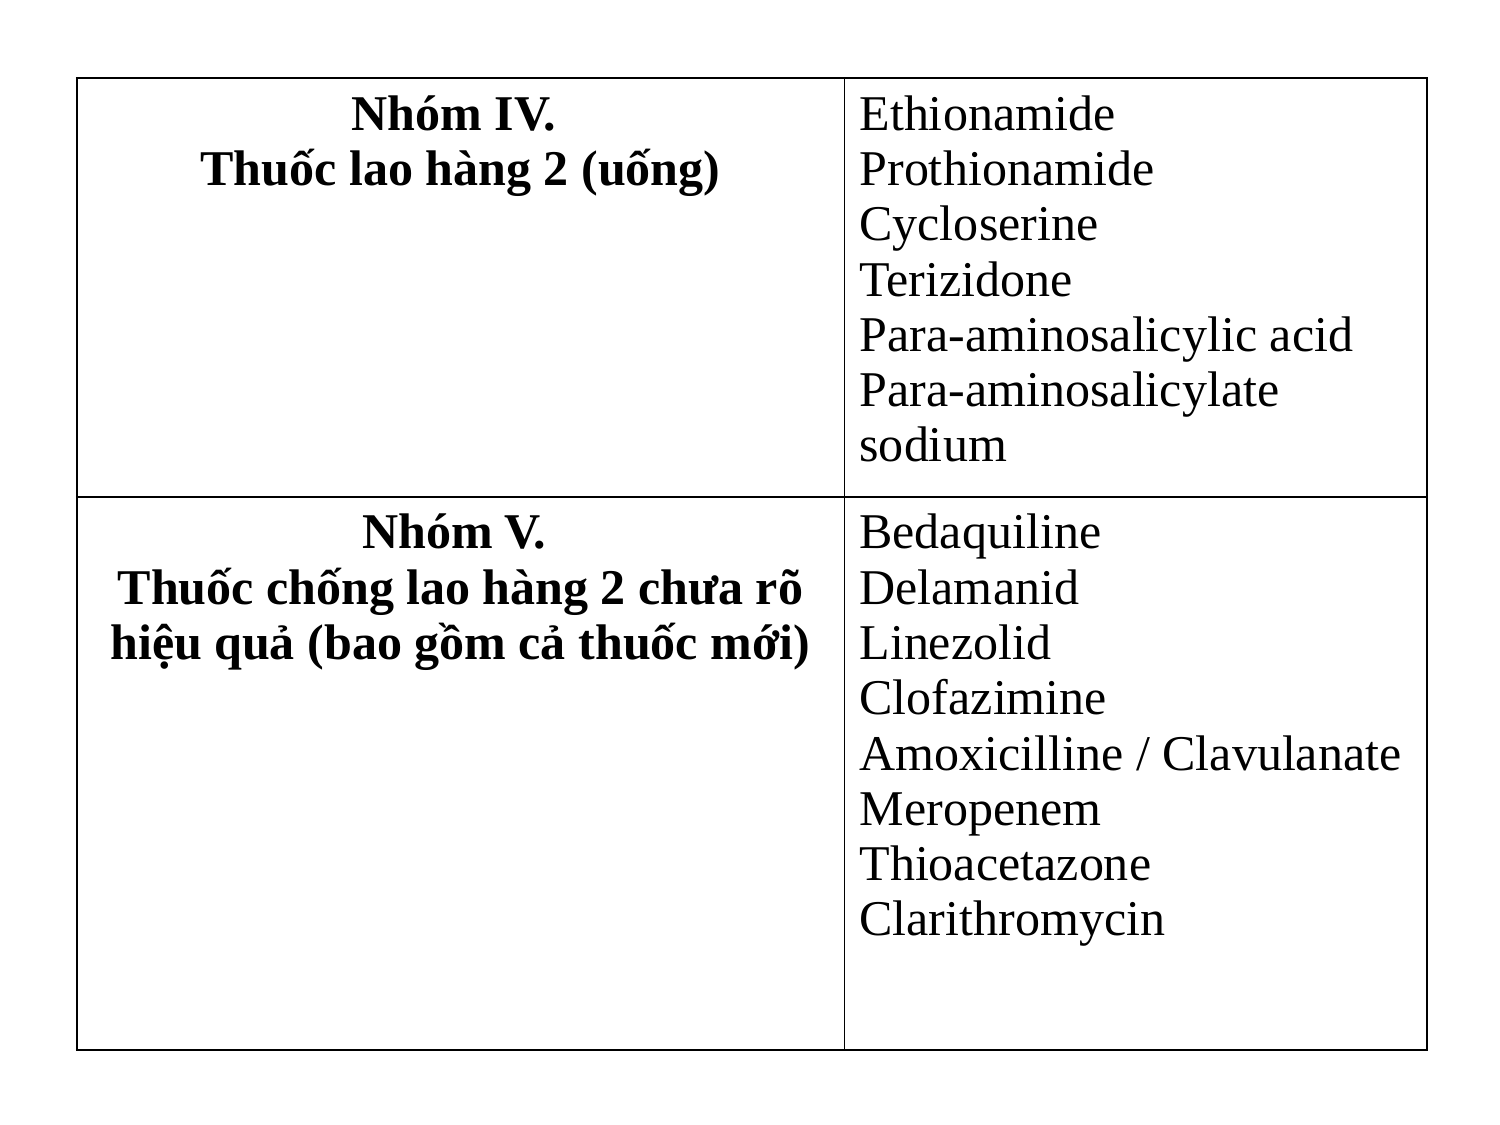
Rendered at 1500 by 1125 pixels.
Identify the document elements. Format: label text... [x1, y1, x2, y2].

table_cell Bedaquiline Delamanid Linezolid Clofazimine Amoxicilline / Clavulanate Meropenem Thioacetazone Clarithromycin [845, 498, 1426, 1049]
table_cell Nhóm V. Thuốc chống lao hàng 2 chưa rõ hiệu quả (bao gồm cả thuốc mới) [78, 498, 844, 1049]
table_header Ethionamide Prothionamide Cycloserine Terizidone Para-aminosalicylic acid Para-aminosalicylate sodium [845, 79, 1426, 496]
table_header Nhóm IV. Thuốc lao hàng 2 (uống) [78, 79, 844, 496]
